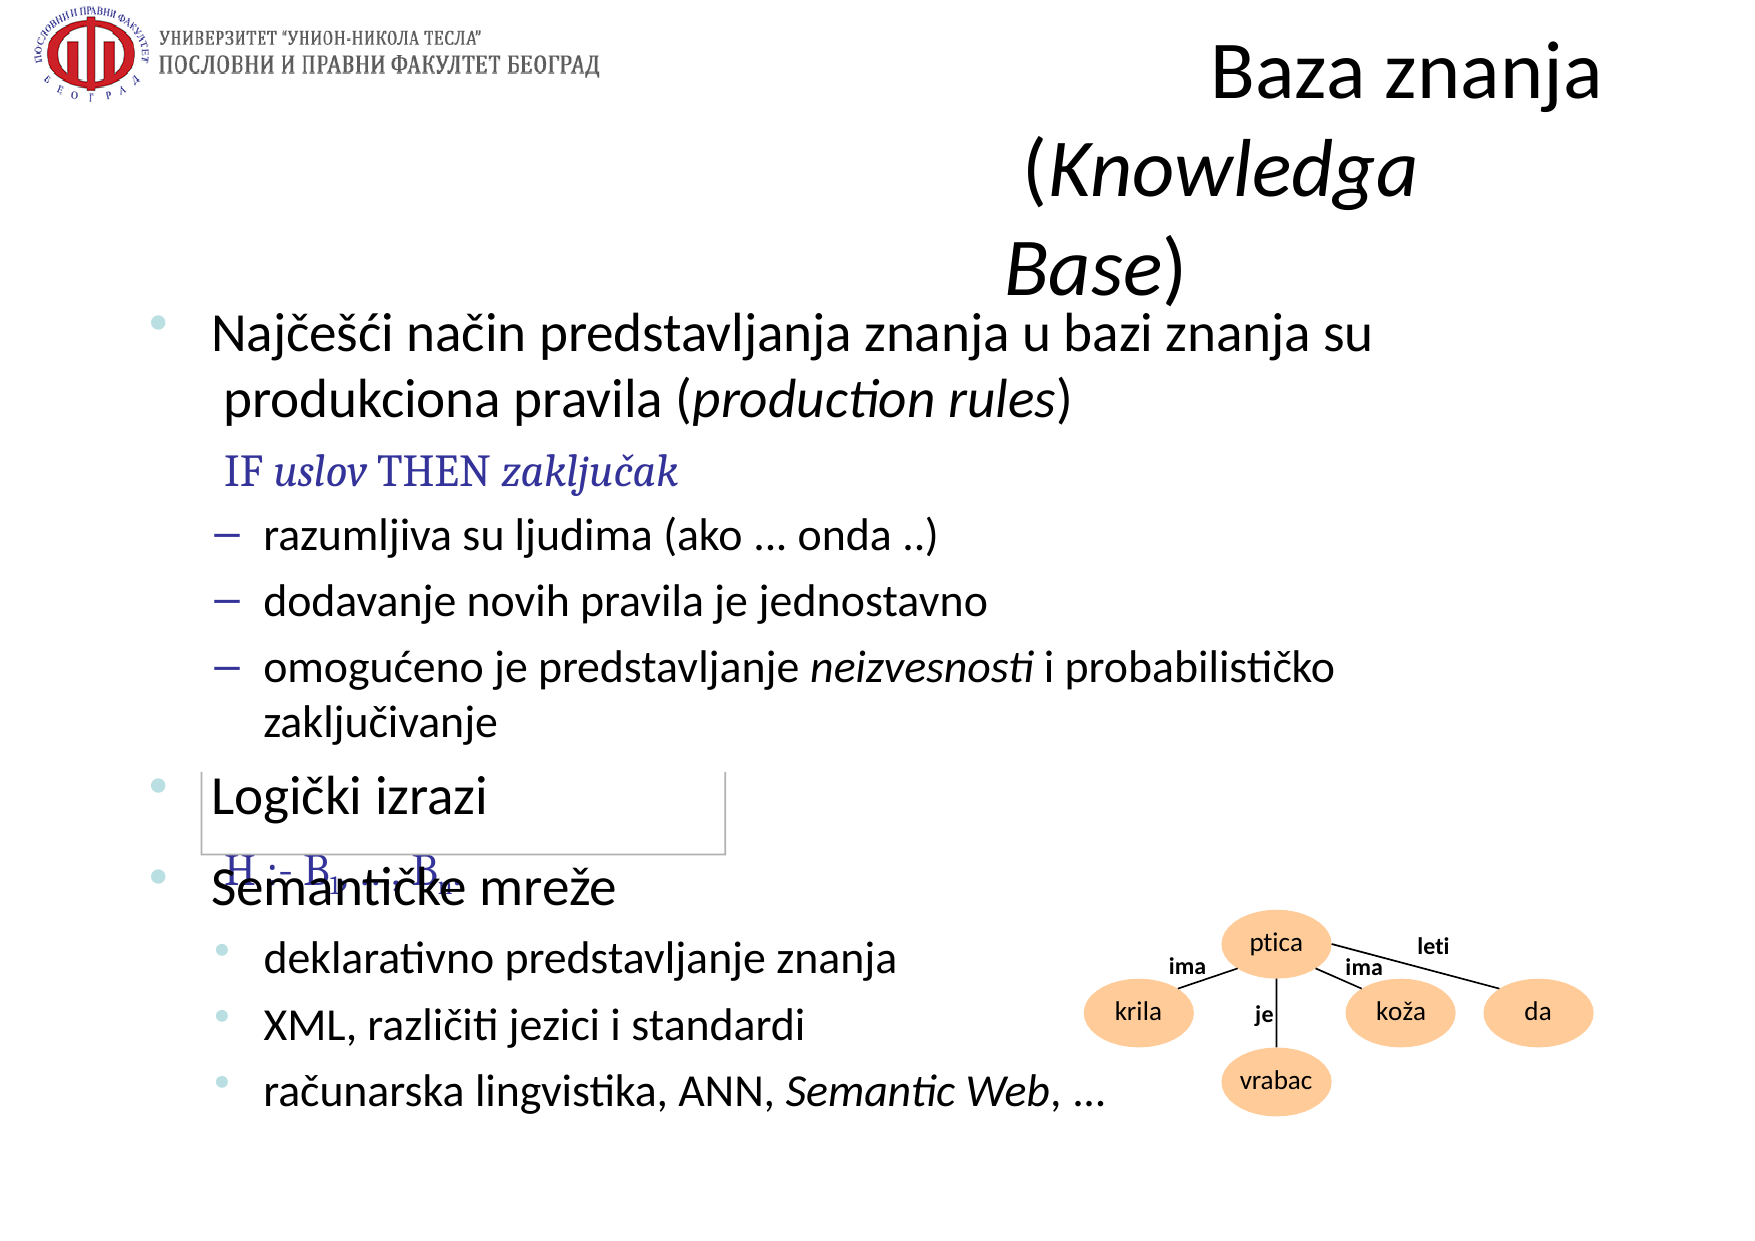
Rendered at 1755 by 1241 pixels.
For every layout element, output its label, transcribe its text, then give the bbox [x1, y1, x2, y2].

text_box da [1522, 991, 1555, 1027]
text_box ima [1343, 949, 1385, 981]
text_box je [1253, 996, 1276, 1028]
text_box [1331, 943, 1354, 949]
text_box [1177, 967, 1238, 990]
title Baza znanja (Knowledga Base) [146, 2, 1608, 312]
text_box [1483, 978, 1594, 1048]
picture [27, 0, 625, 108]
text_box ima [1166, 948, 1209, 979]
text_box [1385, 957, 1500, 990]
text_box [1221, 1047, 1332, 1117]
text_box [1083, 978, 1194, 1048]
text_box [1221, 909, 1332, 979]
text_box [1315, 967, 1362, 990]
text_box Semantičke mreže deklarativno predstavljanje znanja XML, različiti jezici i standardi [147, 834, 908, 1050]
text_box koža [1373, 991, 1428, 1027]
text_box krila [1112, 991, 1165, 1027]
text_box računarska lingvistika, ANN, Semantic Web, ... [212, 1058, 1121, 1116]
text_box [200, 771, 727, 856]
text_box leti [1415, 928, 1452, 959]
text_box [1345, 978, 1456, 1048]
text_box Najčešći način predstavljanja znanja u bazi znanja su produkciona pravila (production rules) IF uslov THEN zaključak razumljiva su ljudima (ako ... onda ..) dodavanje novih pravila je jednostavno omogućeno je predstavljanje neizvesnosti i probabilističko zaključivanje Logički izrazi H :- B1, …, Bn. [145, 292, 1600, 900]
text_box vrabac [1237, 1060, 1316, 1096]
text_box ptica [1247, 922, 1307, 958]
